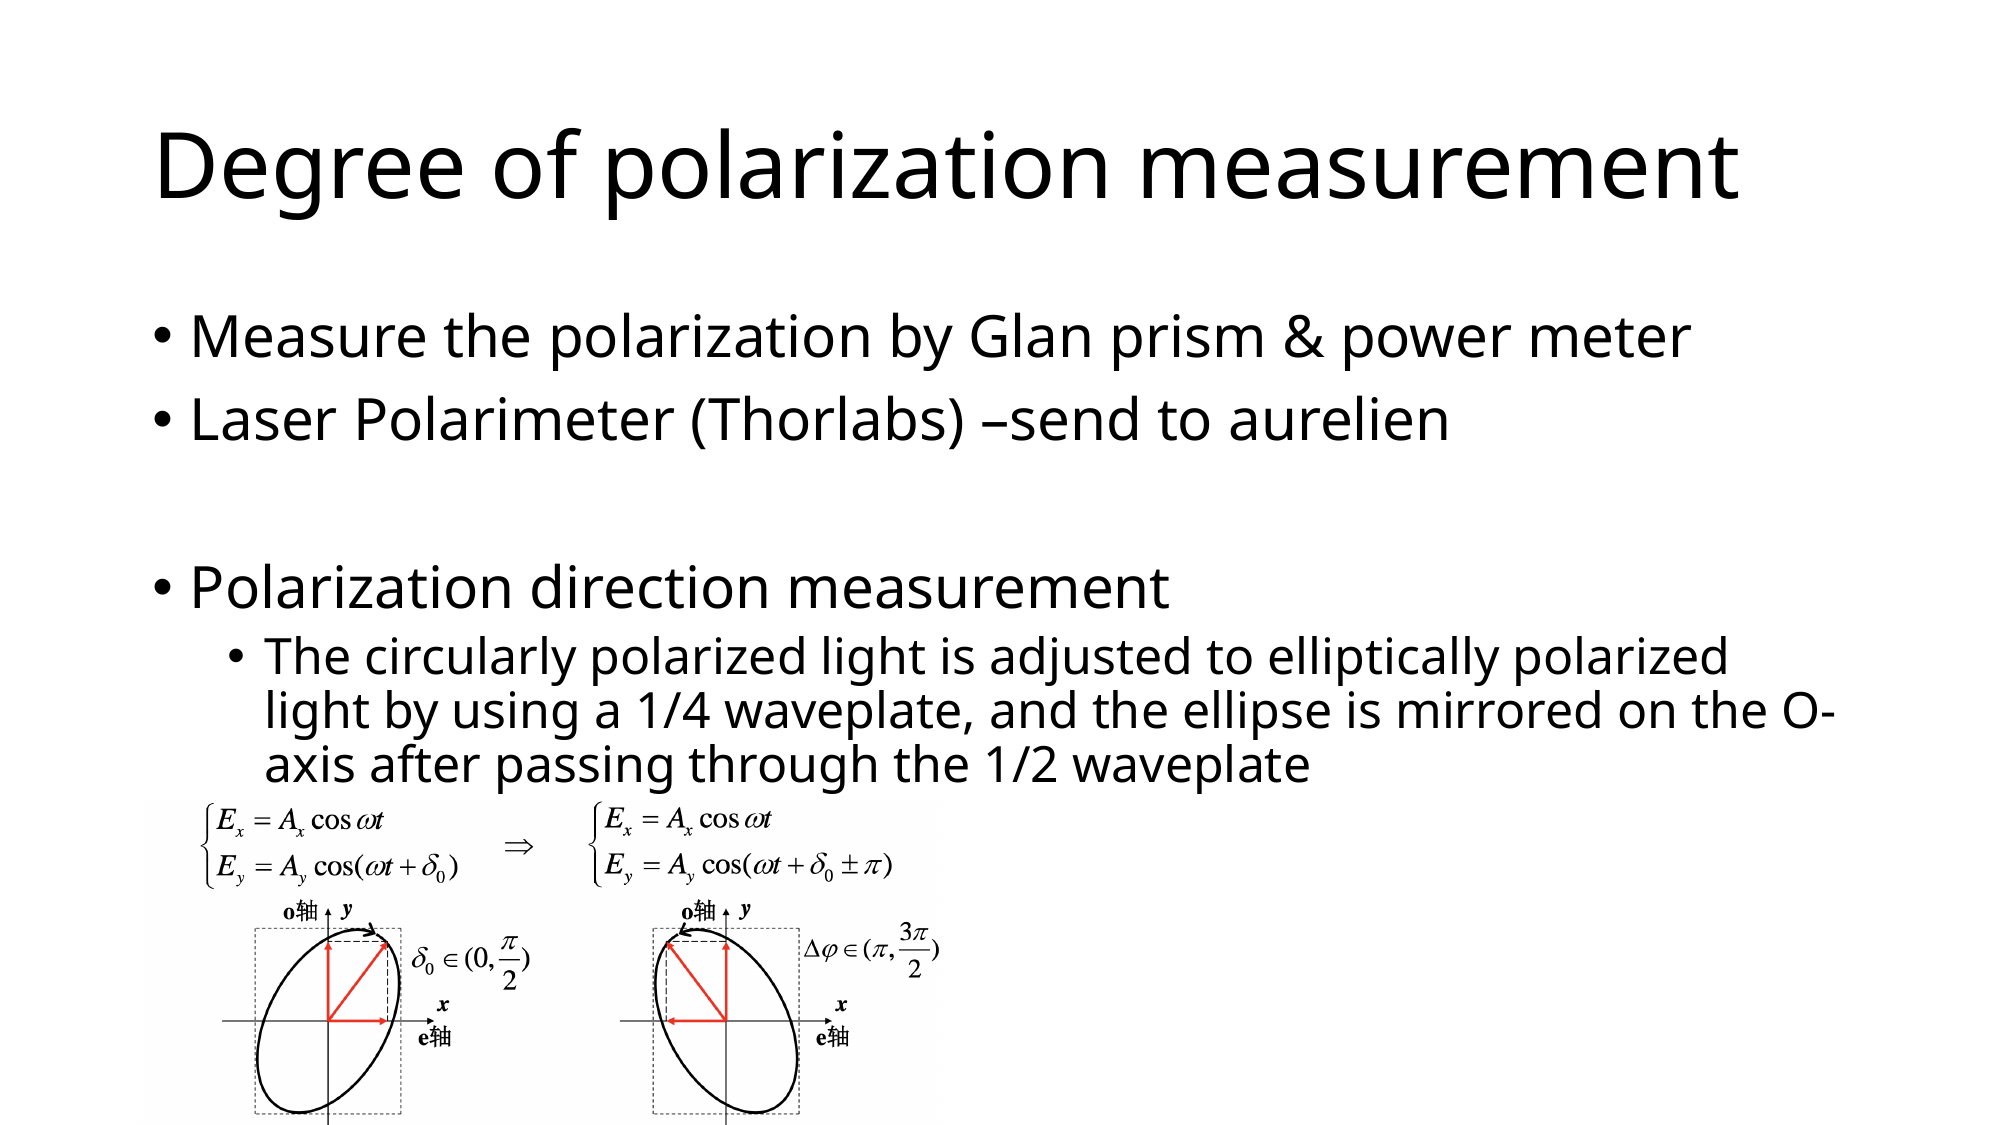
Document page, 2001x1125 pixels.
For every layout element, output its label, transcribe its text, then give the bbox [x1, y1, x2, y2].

list Measure the polarization by Glan prism & power meter Laser Polarimeter (Thorlabs) –send to aurelien Polarization direction measurement The circularly polarized light is adjusted to elliptically polarized light by using a 1/4 waveplate, and the ellipse is mirrored on the O-axis after passing through the 1/2 waveplate [137, 299, 1863, 1014]
picture [136, 795, 943, 1125]
title Degree of polarization measurement [137, 59, 1863, 278]
